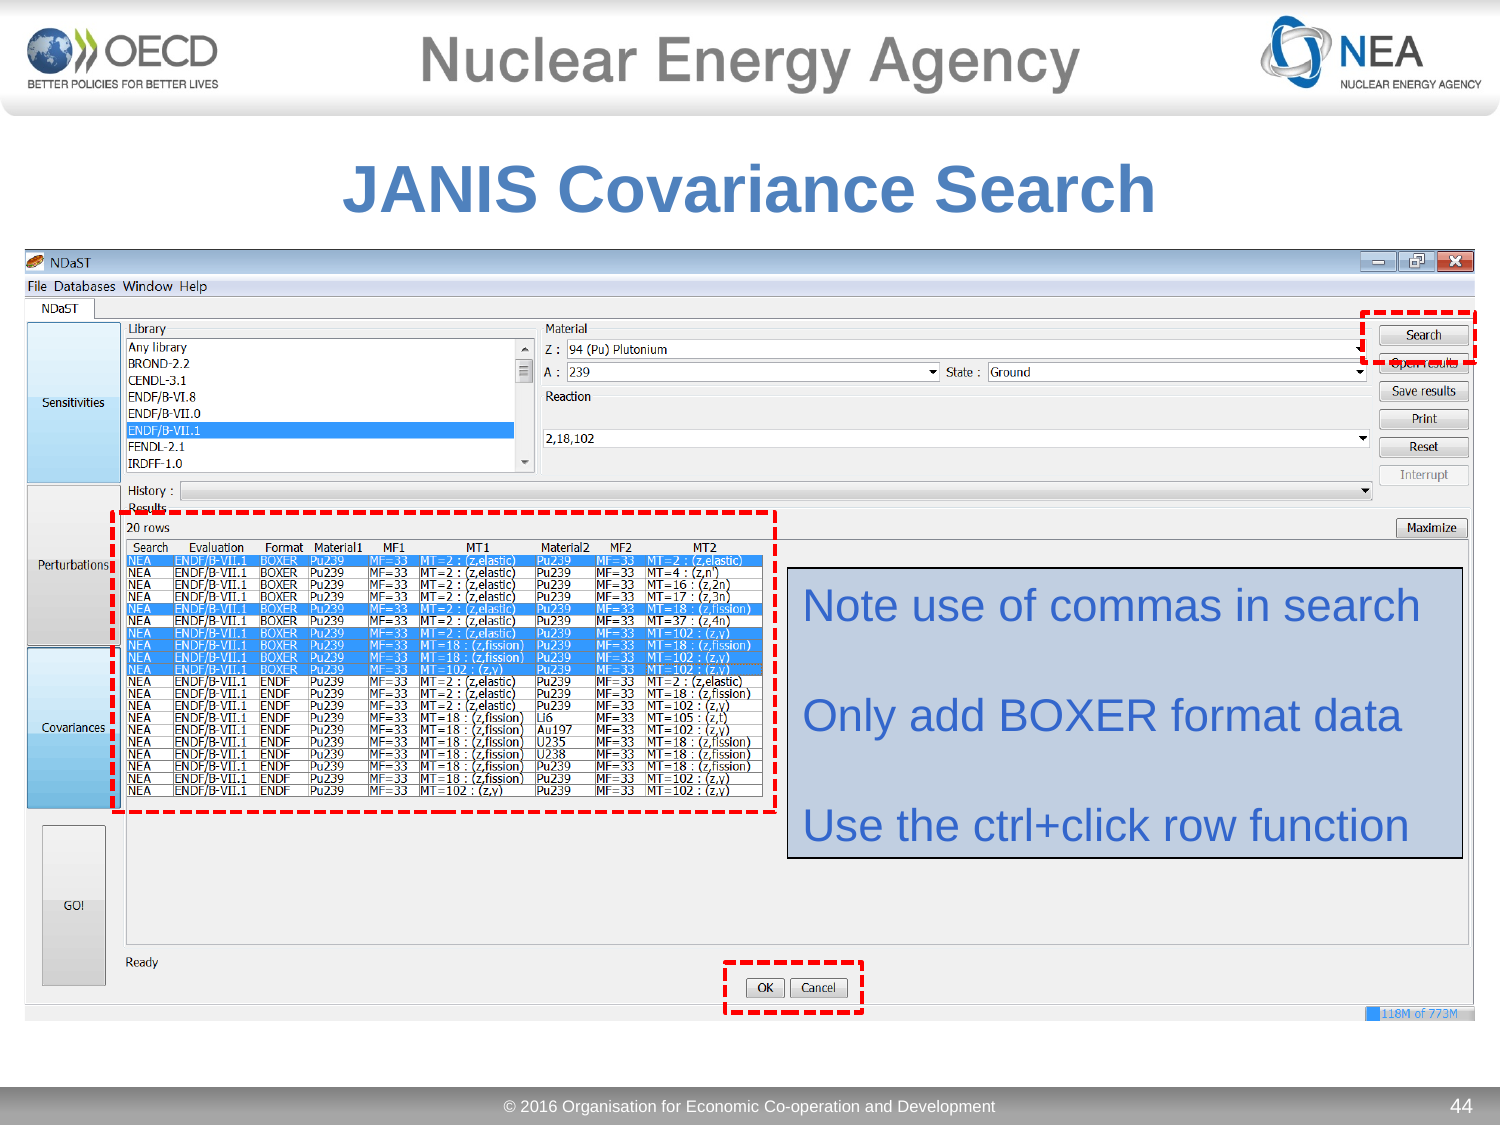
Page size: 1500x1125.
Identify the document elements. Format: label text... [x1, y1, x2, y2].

title JANIS Covariance Search [0, 135, 1500, 236]
picture [0, 0, 1500, 116]
picture [24, 249, 1476, 1022]
